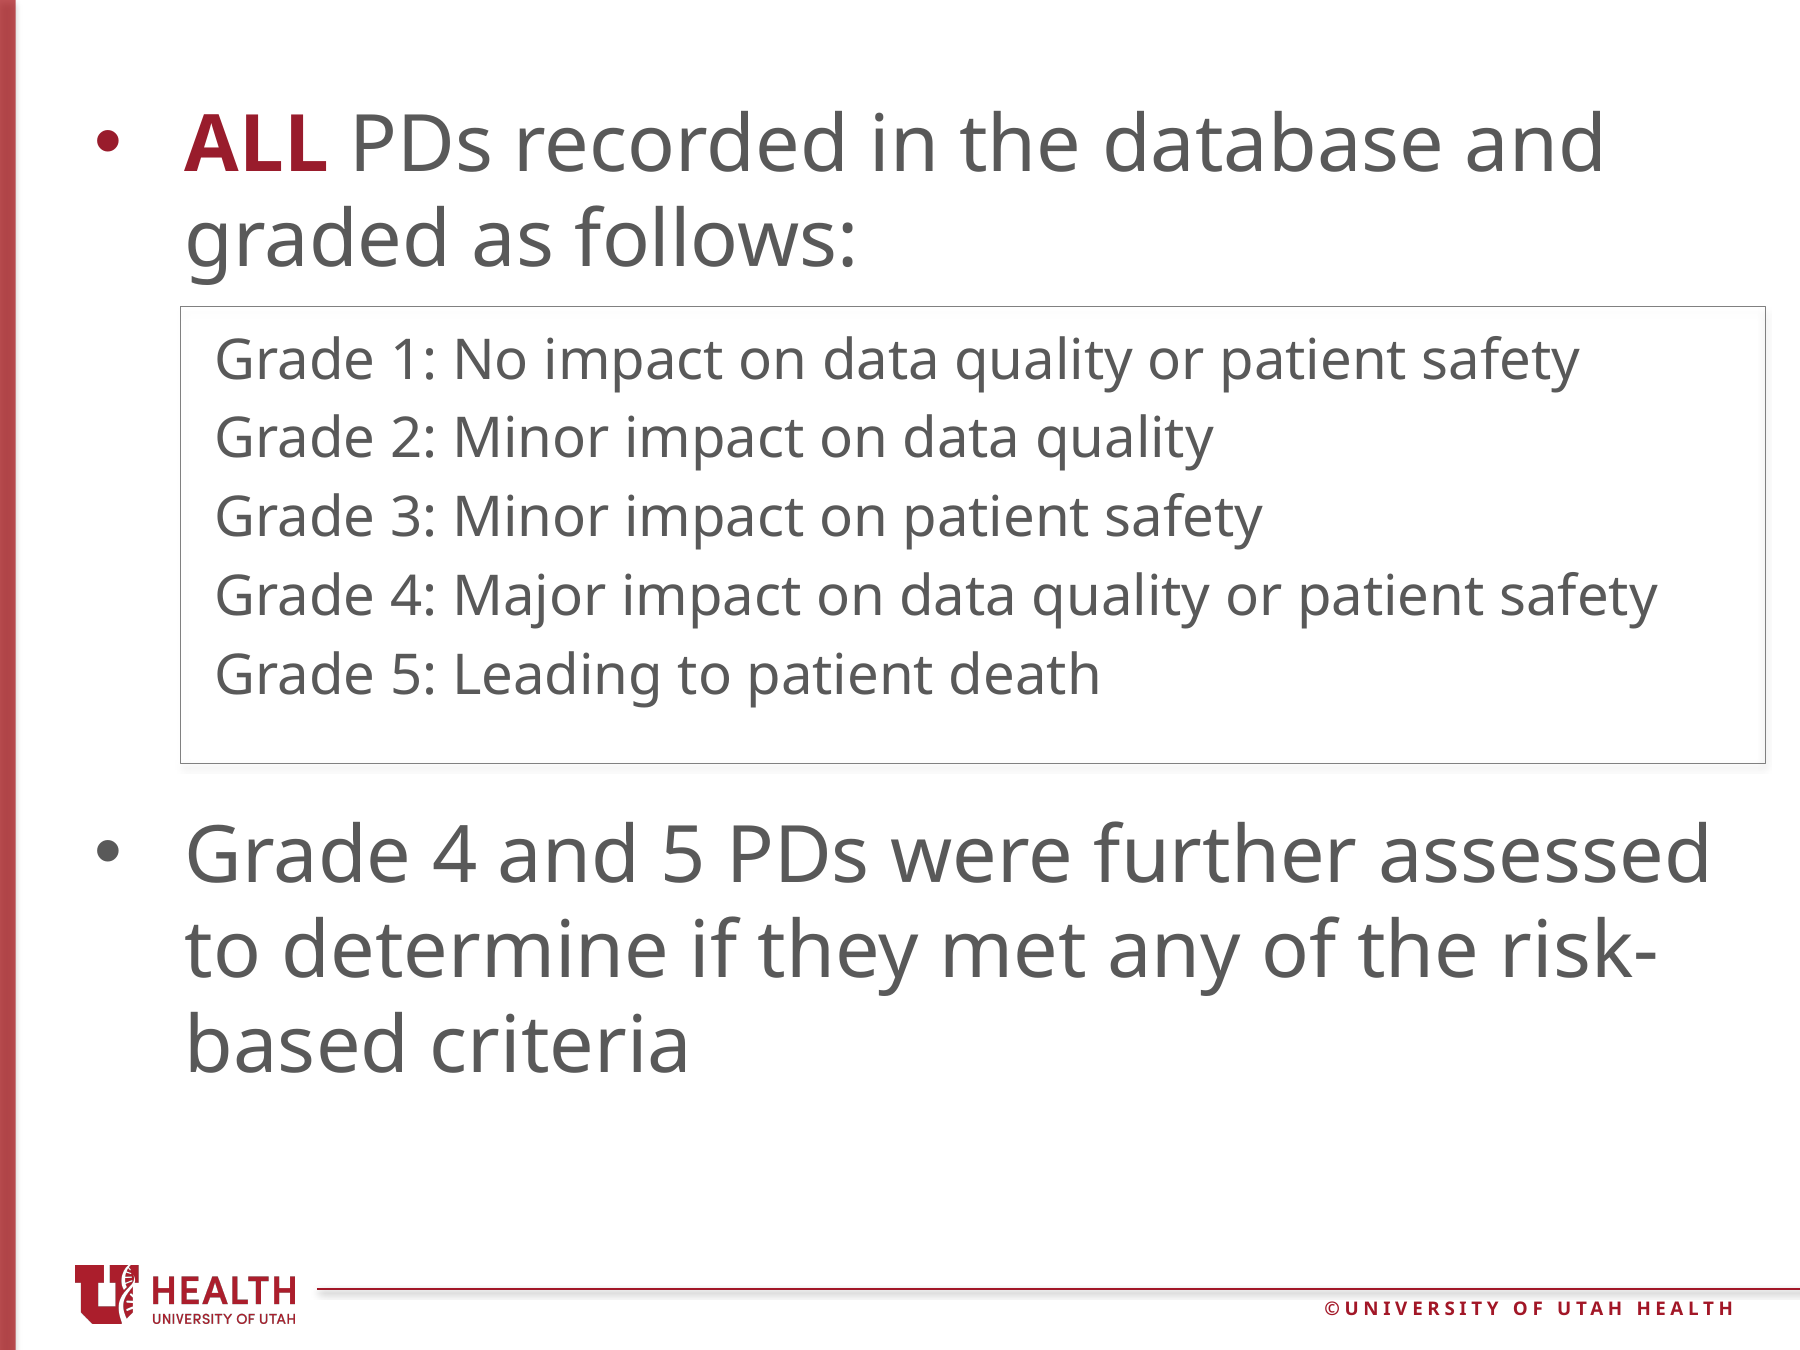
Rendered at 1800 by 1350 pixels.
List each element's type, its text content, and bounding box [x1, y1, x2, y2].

list ALL PDs recorded in the database and graded as follows: Grade 1: No impact on data quality or patient safety Grade 2: Minor impact on data quality Grade 3: Minor impact on patient safety Grade 4: Major impact on data quality or patient safety Grade 5: Leading to patient death Grade 4 and 5 PDs were further assessed to determine if they met any of the risk-based criteria [80, 84, 1783, 1225]
picture [75, 1265, 295, 1324]
text_box [179, 305, 1766, 764]
